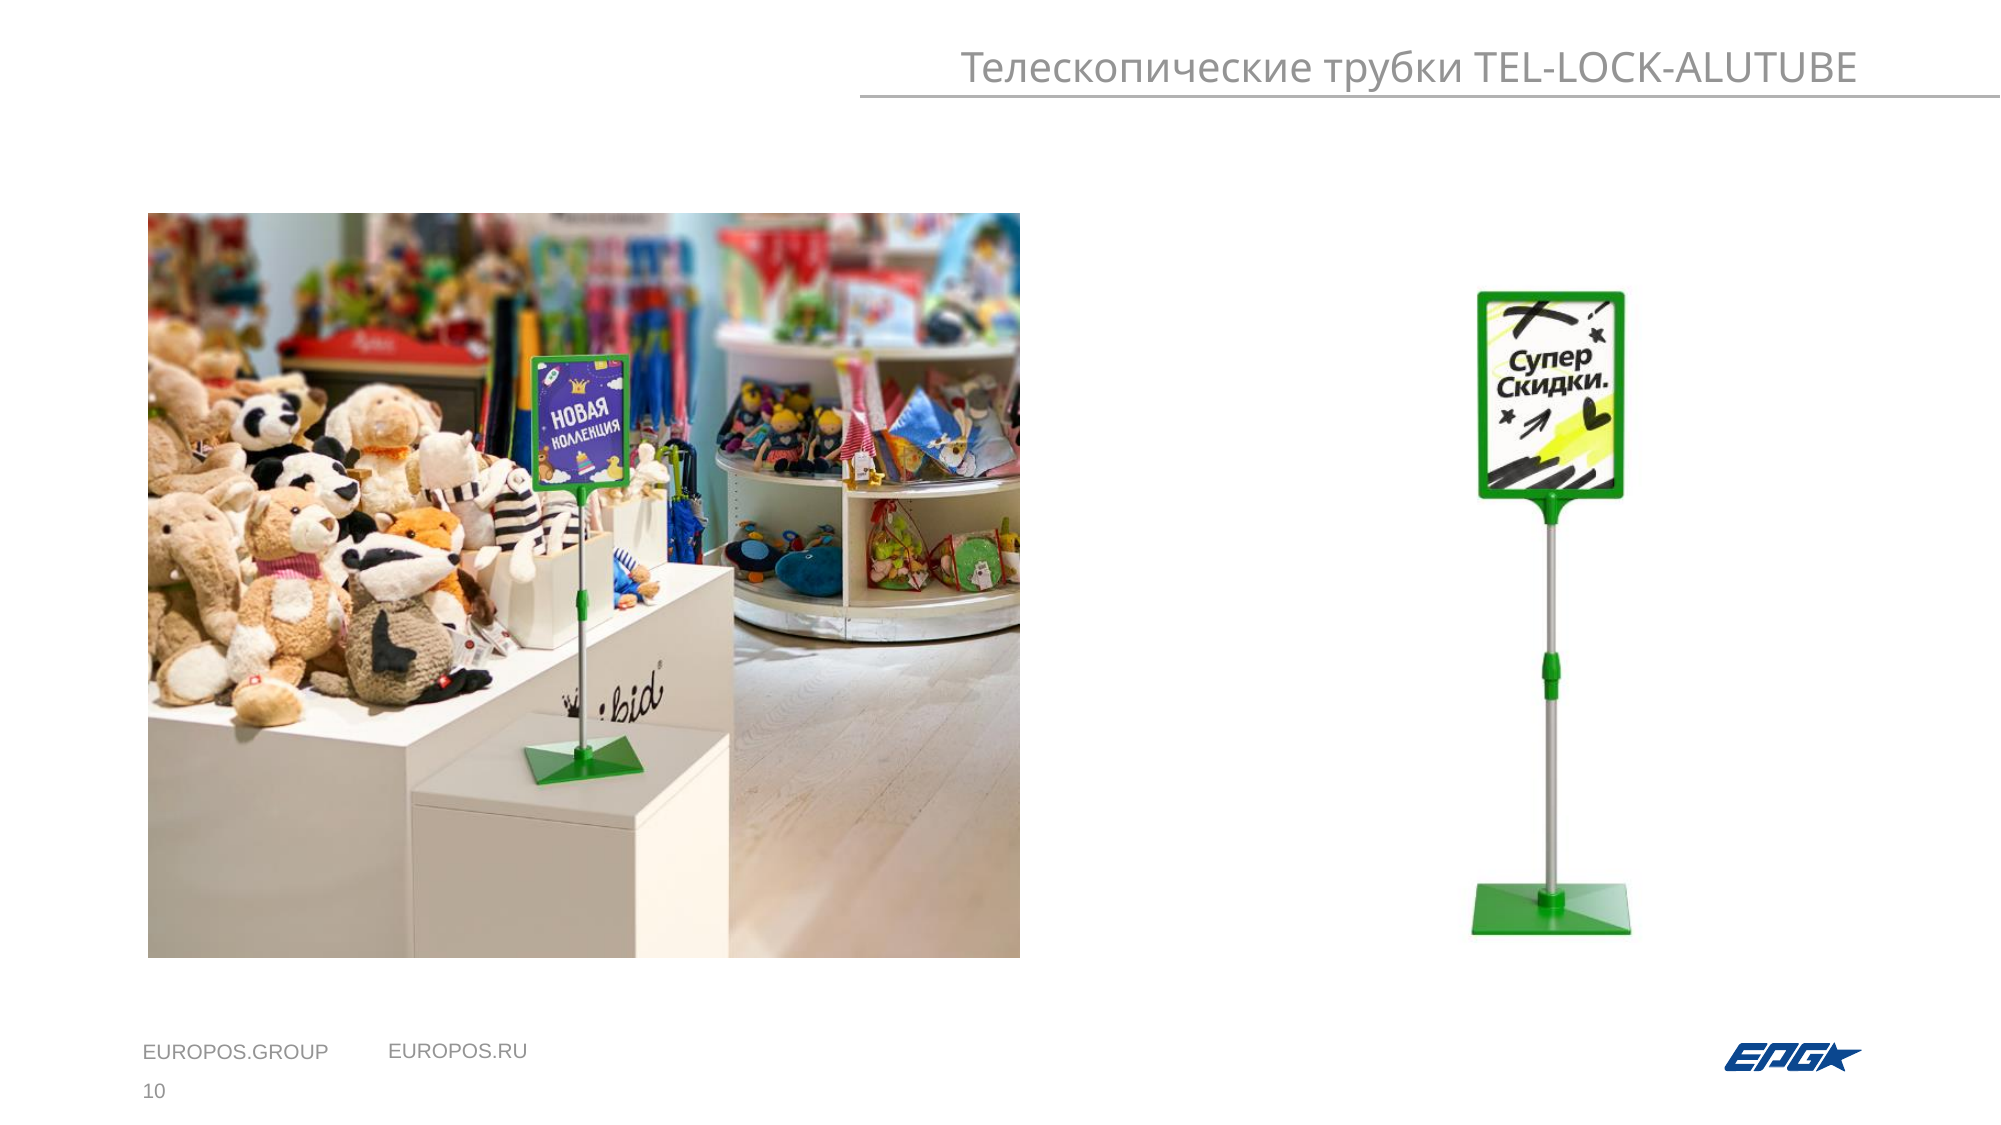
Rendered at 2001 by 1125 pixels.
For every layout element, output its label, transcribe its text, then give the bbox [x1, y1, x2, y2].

picture [147, 213, 1021, 958]
picture [1166, 231, 1693, 1001]
text_box 10 [136, 1072, 356, 1109]
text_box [135, 1030, 1863, 1072]
text_box Телескопические трубки TEL-LOCK-ALUTUBE [662, 33, 1874, 99]
